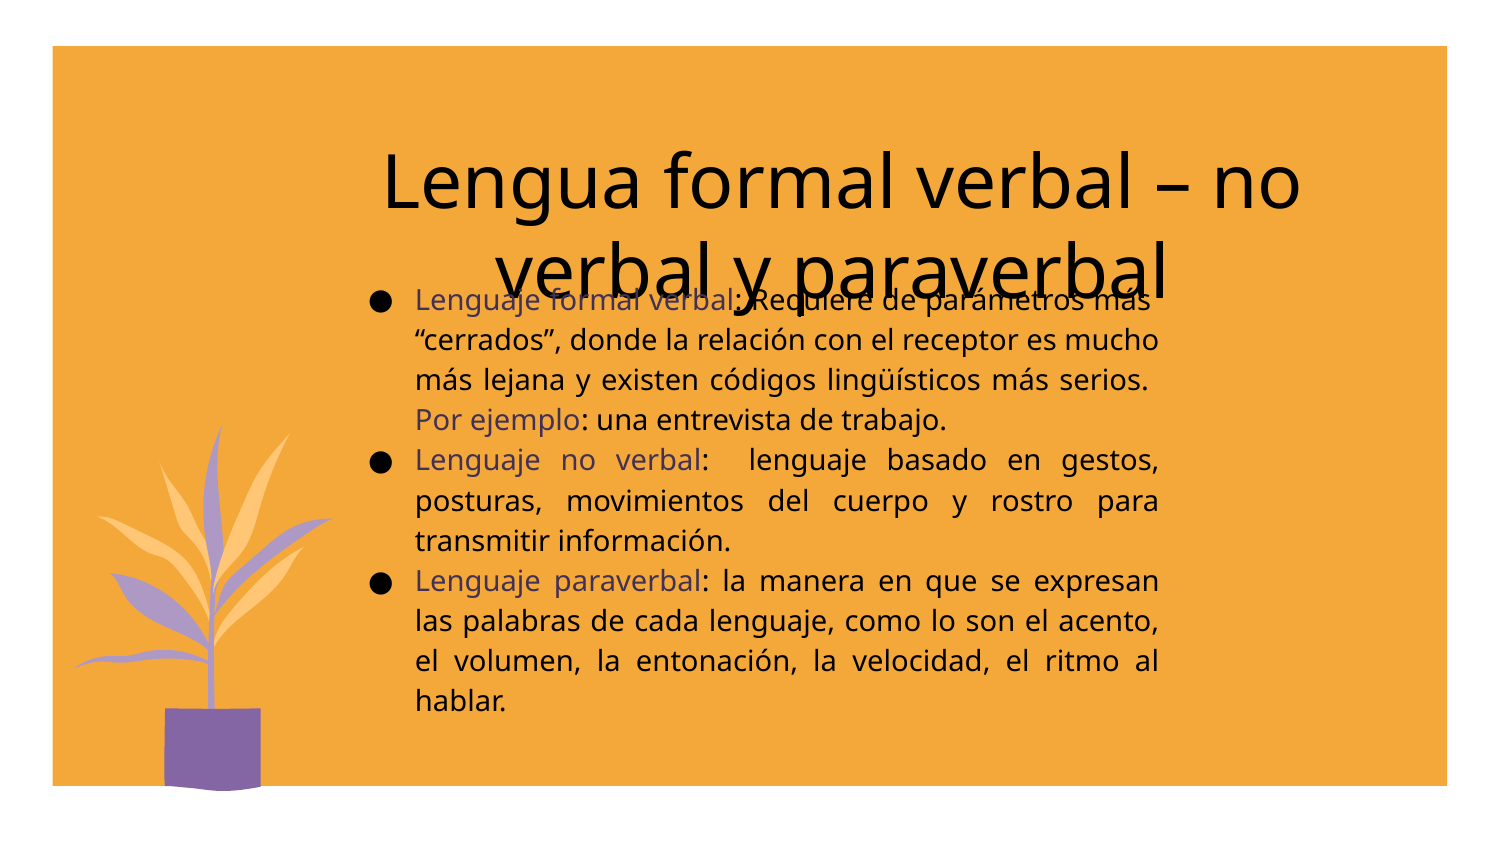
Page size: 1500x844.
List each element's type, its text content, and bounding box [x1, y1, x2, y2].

list Lenguaje formal verbal: Requiere de parámetros más “cerrados”, donde la relación con el receptor es mucho más lejana y existen códigos lingüísticos más serios. Por ejemplo: una entrevista de trabajo. Lenguaje no verbal: lenguaje basado en gestos, posturas, movimientos del cuerpo y rostro para transmitir información. Lenguaje paraverbal: la manera en que se expresan las palabras de cada lenguaje, como lo son el acento, el volumen, la entonación, la velocidad, el ritmo al hablar. [324, 260, 1175, 730]
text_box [73, 423, 334, 792]
title Lengua formal verbal – no verbal y paraverbal [295, 118, 1390, 261]
